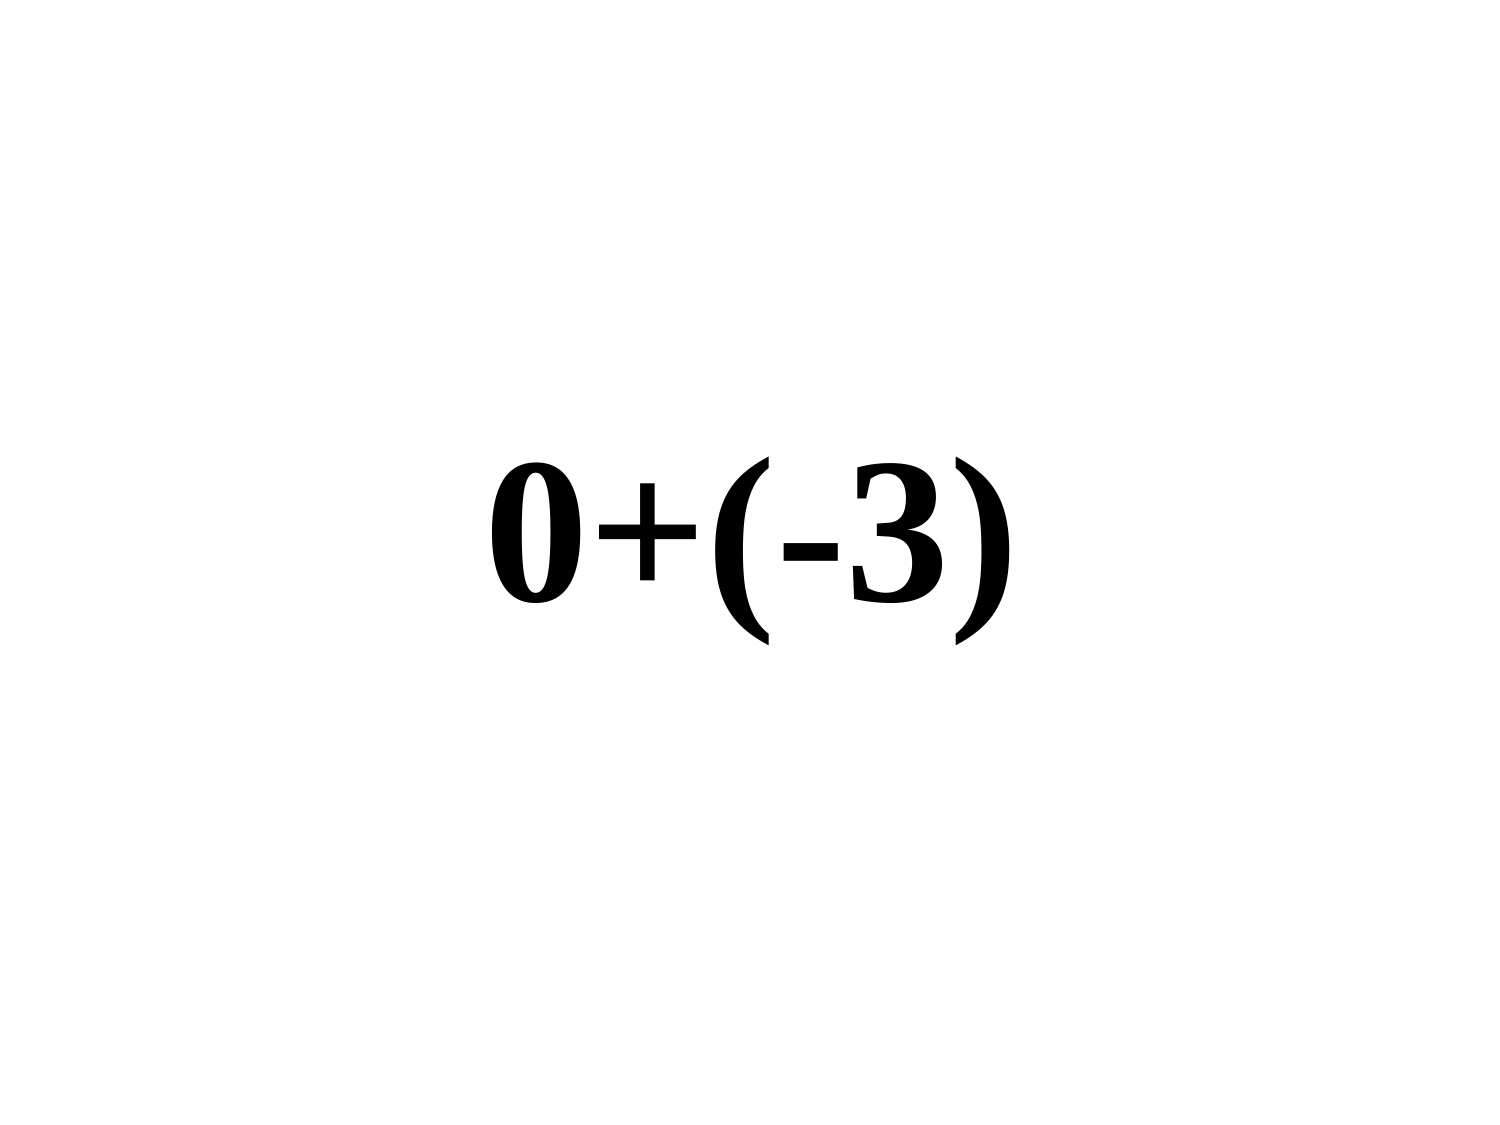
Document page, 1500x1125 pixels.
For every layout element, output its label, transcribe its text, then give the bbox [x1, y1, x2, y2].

list 0+(-3) [76, 385, 1427, 669]
